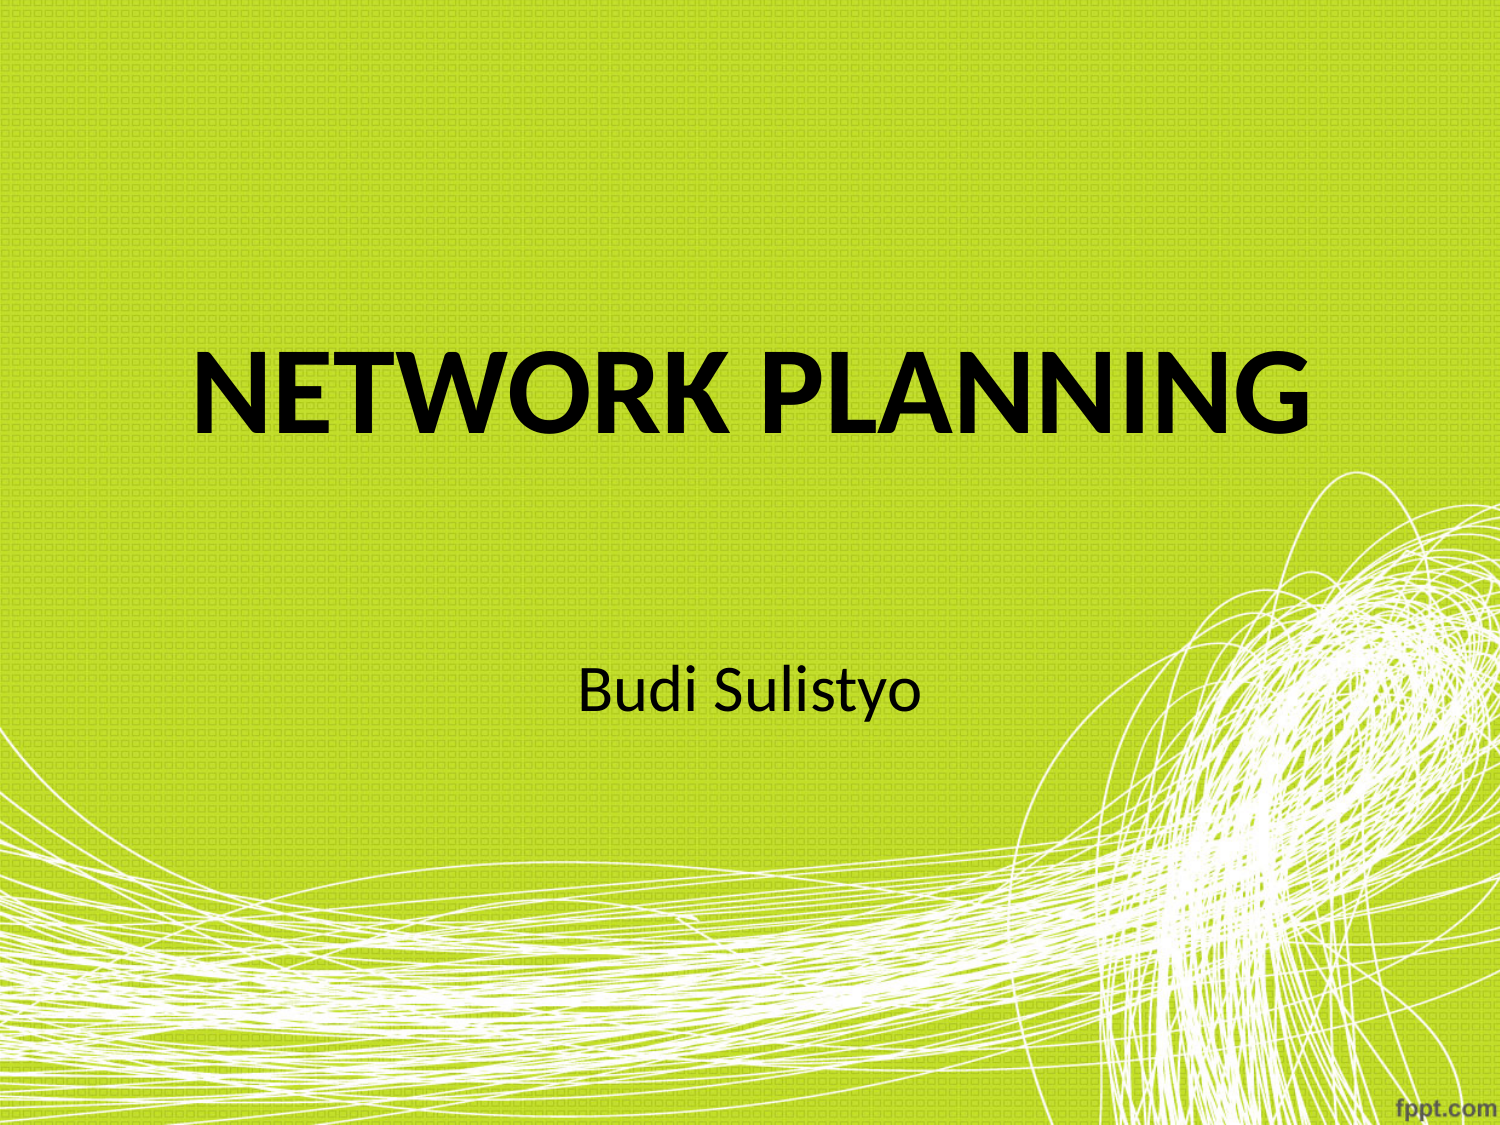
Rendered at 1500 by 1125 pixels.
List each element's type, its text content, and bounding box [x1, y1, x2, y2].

subtitle Budi Sulistyo [225, 637, 1275, 925]
picture [0, 0, 1500, 1125]
title NETWORK PLANNING [117, 175, 1388, 591]
